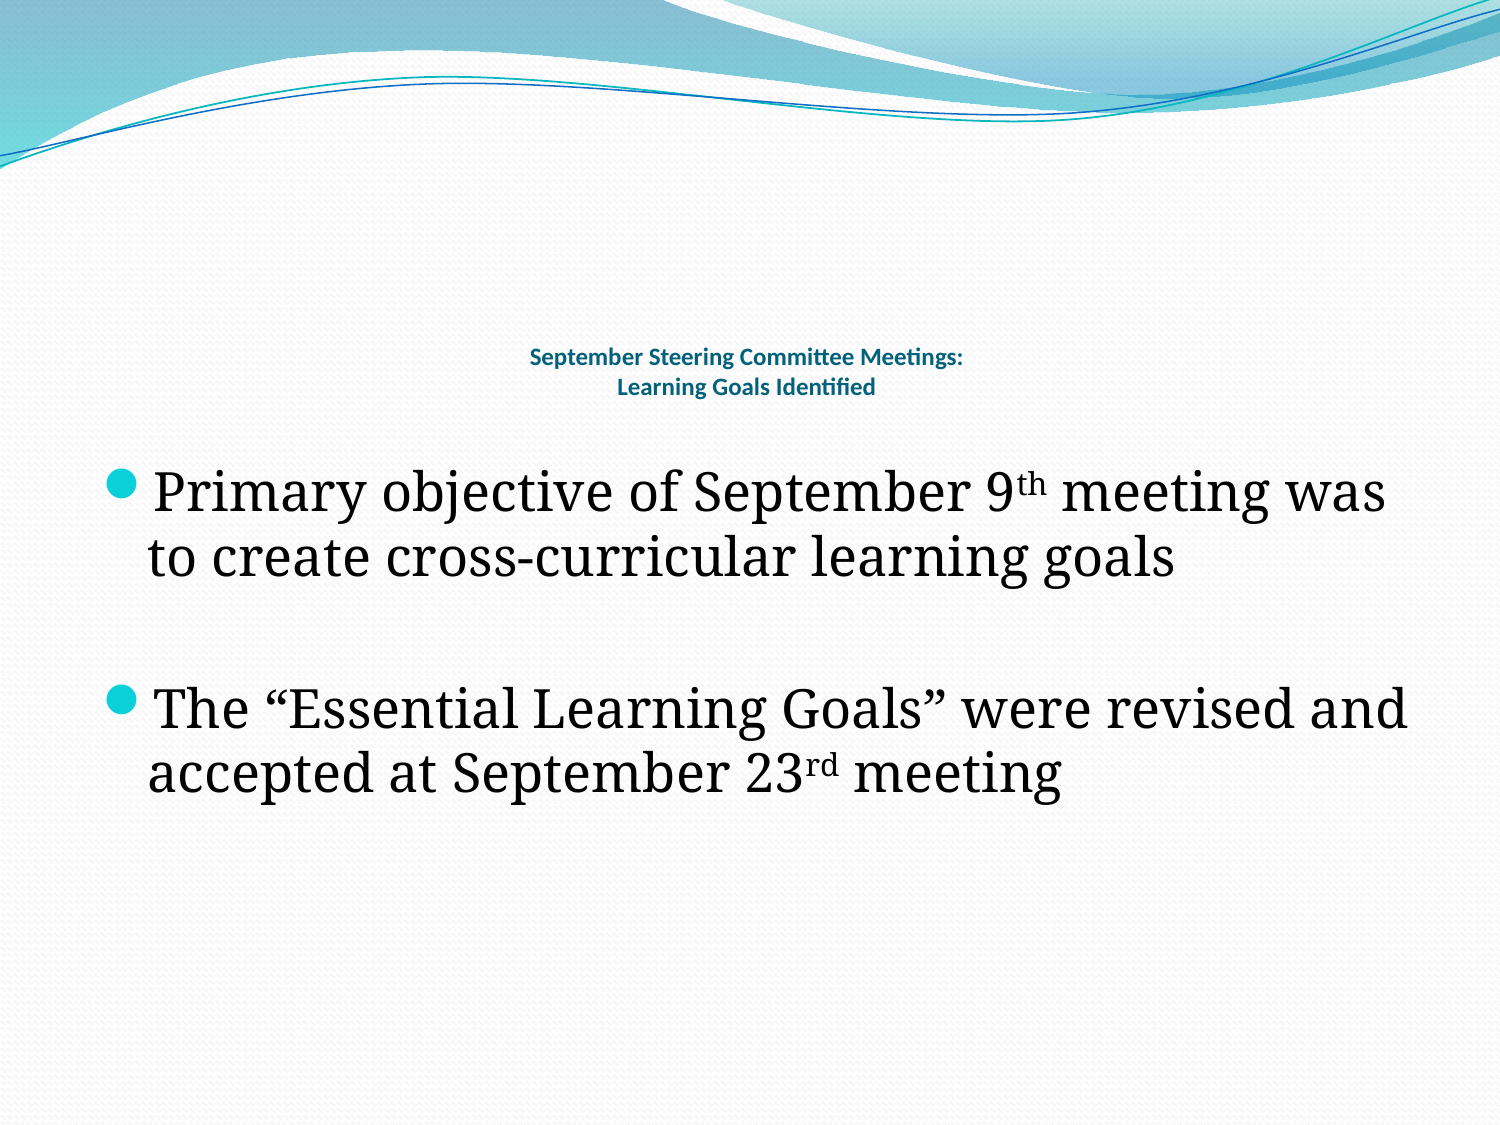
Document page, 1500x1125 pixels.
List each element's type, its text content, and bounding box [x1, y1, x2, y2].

list Primary objective of September 9th meeting was to create cross-curricular learning goals The “Essential Learning Goals” were revised and accepted at September 23rd meeting [87, 450, 1425, 1038]
title September Steering Committee Meetings: Learning Goals Identified [75, 62, 1425, 400]
